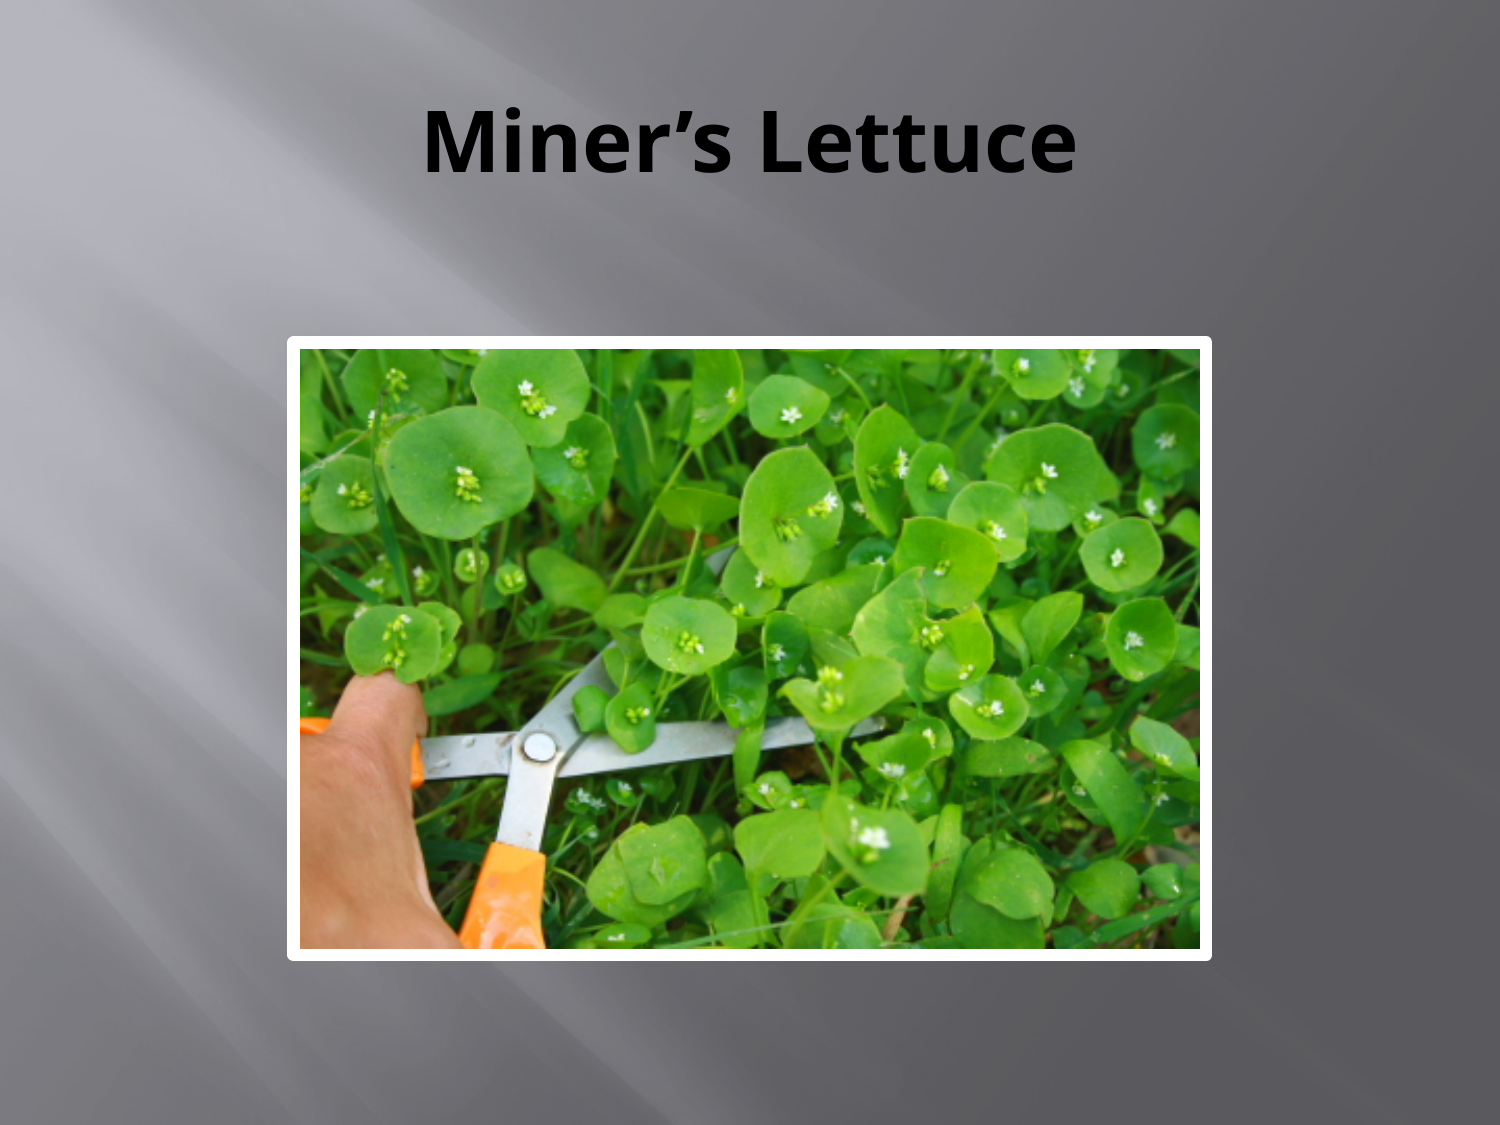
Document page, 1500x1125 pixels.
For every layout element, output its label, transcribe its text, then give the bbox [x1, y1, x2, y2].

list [299, 348, 1201, 949]
title Miner’s Lettuce [75, 45, 1425, 233]
